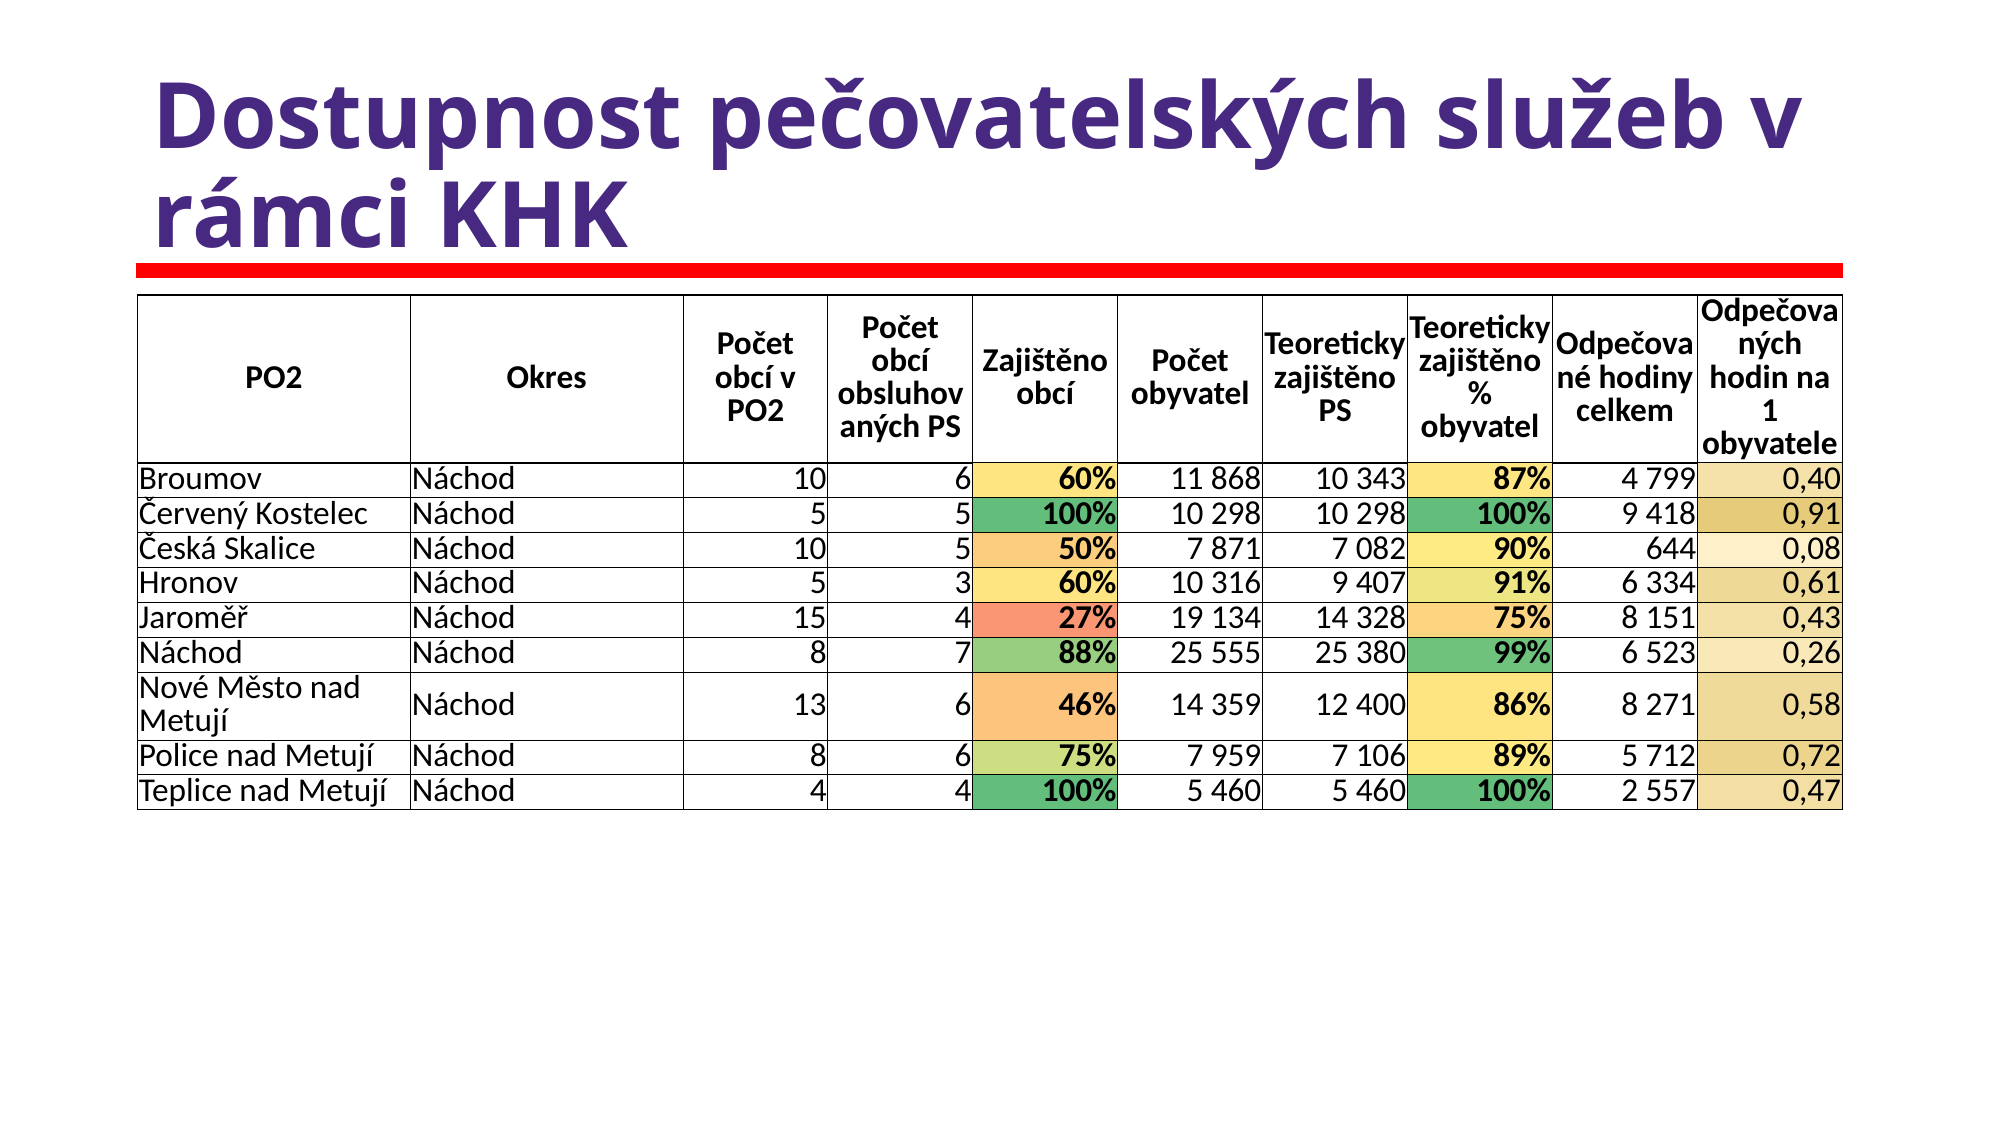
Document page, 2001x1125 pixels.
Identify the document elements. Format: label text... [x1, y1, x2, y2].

table_cell 7 106 [1263, 741, 1407, 774]
table_cell 6 [828, 741, 972, 774]
table_cell Náchod [411, 603, 683, 637]
table_cell 10 [684, 533, 827, 567]
table_cell 5 [828, 498, 972, 532]
table_cell 100% [973, 498, 1117, 532]
title Dostupnost pečovatelských služeb v rámci KHK [137, 59, 1863, 278]
table_cell 46% [973, 673, 1117, 740]
table_cell 13 [684, 673, 827, 740]
table_cell 10 [684, 464, 827, 497]
table_cell 88% [973, 638, 1117, 672]
table_cell 2 557 [1553, 775, 1697, 809]
table_cell 8 [684, 741, 827, 774]
table_cell 5 460 [1118, 775, 1262, 809]
table_cell 0,08 [1698, 533, 1842, 567]
table_cell 75% [973, 741, 1117, 774]
table_cell 12 400 [1263, 673, 1407, 740]
table_cell 25 380 [1263, 638, 1407, 672]
table_cell 0,91 [1698, 498, 1842, 532]
table_cell 15 [684, 603, 827, 637]
table_header Teoreticky zajištěno % obyvatel [1408, 296, 1552, 462]
table_cell 27% [973, 603, 1117, 637]
table_header Zajištěno obcí [973, 296, 1117, 462]
table_cell Náchod [411, 741, 683, 774]
table_cell 8 271 [1553, 673, 1697, 740]
table_cell 14 328 [1263, 603, 1407, 637]
table_cell 0,58 [1698, 673, 1842, 740]
table_cell 11 868 [1118, 464, 1262, 497]
table_cell Jaroměř [138, 603, 410, 637]
table_cell 100% [1408, 775, 1552, 809]
table_cell 6 [828, 464, 972, 497]
table_cell 14 359 [1118, 673, 1262, 740]
table_cell 10 298 [1263, 498, 1407, 532]
table_cell 75% [1408, 603, 1552, 637]
table_header Počet obcí v PO2 [684, 296, 827, 462]
table_cell 4 [828, 603, 972, 637]
table_cell 5 460 [1263, 775, 1407, 809]
table_header Teoreticky zajištěno PS [1263, 296, 1407, 462]
table_cell 6 334 [1553, 568, 1697, 602]
table_cell 60% [973, 568, 1117, 602]
table_cell 6 523 [1553, 638, 1697, 672]
table_cell Police nad Metují [138, 741, 410, 774]
table_cell 0,61 [1698, 568, 1842, 602]
table_cell 10 316 [1118, 568, 1262, 602]
table_cell 4 [828, 775, 972, 809]
table_header Odpečované hodiny celkem [1553, 296, 1697, 462]
table_cell Hronov [138, 568, 410, 602]
table_header PO2 [138, 296, 410, 462]
table_cell 89% [1408, 741, 1552, 774]
table_header Počet obyvatel [1118, 296, 1262, 462]
table_cell 5 [828, 533, 972, 567]
table_cell Broumov [138, 464, 410, 497]
table_cell Teplice nad Metují [138, 775, 410, 809]
table_cell 644 [1553, 533, 1697, 567]
table_cell 0,43 [1698, 603, 1842, 637]
table_cell 91% [1408, 568, 1552, 602]
table_header Odpečovaných hodin na 1 obyvatele [1698, 296, 1842, 462]
table_cell Náchod [138, 638, 410, 672]
table_cell 87% [1408, 463, 1552, 497]
table_cell 100% [973, 775, 1117, 809]
table_cell 4 799 [1553, 464, 1697, 497]
table_cell 7 082 [1263, 533, 1407, 567]
table_cell Náchod [411, 638, 683, 672]
text_box [136, 263, 1843, 278]
table_cell 9 418 [1553, 498, 1697, 532]
table_cell Náchod [411, 673, 683, 740]
table_cell 8 [684, 638, 827, 672]
table_cell 0,40 [1698, 463, 1842, 497]
table_cell 7 959 [1118, 741, 1262, 774]
table_cell 50% [973, 533, 1117, 567]
table_cell Náchod [411, 498, 683, 532]
table_cell 10 343 [1263, 464, 1407, 497]
table_cell 25 555 [1118, 638, 1262, 672]
table_cell Náchod [411, 775, 683, 809]
table_cell Náchod [411, 568, 683, 602]
table_cell 9 407 [1263, 568, 1407, 602]
table_cell 8 151 [1553, 603, 1697, 637]
table_cell 90% [1408, 533, 1552, 567]
table_cell 99% [1408, 638, 1552, 672]
table_cell 19 134 [1118, 603, 1262, 637]
table_cell 3 [828, 568, 972, 602]
table_cell 10 298 [1118, 498, 1262, 532]
table_cell 4 [684, 775, 827, 809]
table_cell Náchod [411, 533, 683, 567]
table_cell 5 [684, 568, 827, 602]
table_cell 6 [828, 673, 972, 740]
table_cell Červený Kostelec [138, 498, 410, 532]
table_cell 0,26 [1698, 638, 1842, 672]
table_cell 100% [1408, 498, 1552, 532]
table_cell 7 [828, 638, 972, 672]
table_cell 7 871 [1118, 533, 1262, 567]
table_cell 86% [1408, 673, 1552, 740]
table_cell 5 [684, 498, 827, 532]
table_cell Česká Skalice [138, 533, 410, 567]
table_header Okres [411, 296, 683, 462]
table_cell 0,47 [1698, 775, 1842, 809]
table_cell 60% [973, 463, 1117, 497]
table_header Počet obcí obsluhovaných PS [828, 296, 972, 462]
table_cell Náchod [411, 464, 683, 497]
table_cell 0,72 [1698, 741, 1842, 774]
table_cell 5 712 [1553, 741, 1697, 774]
table_cell Nové Město nad Metují [138, 673, 410, 740]
